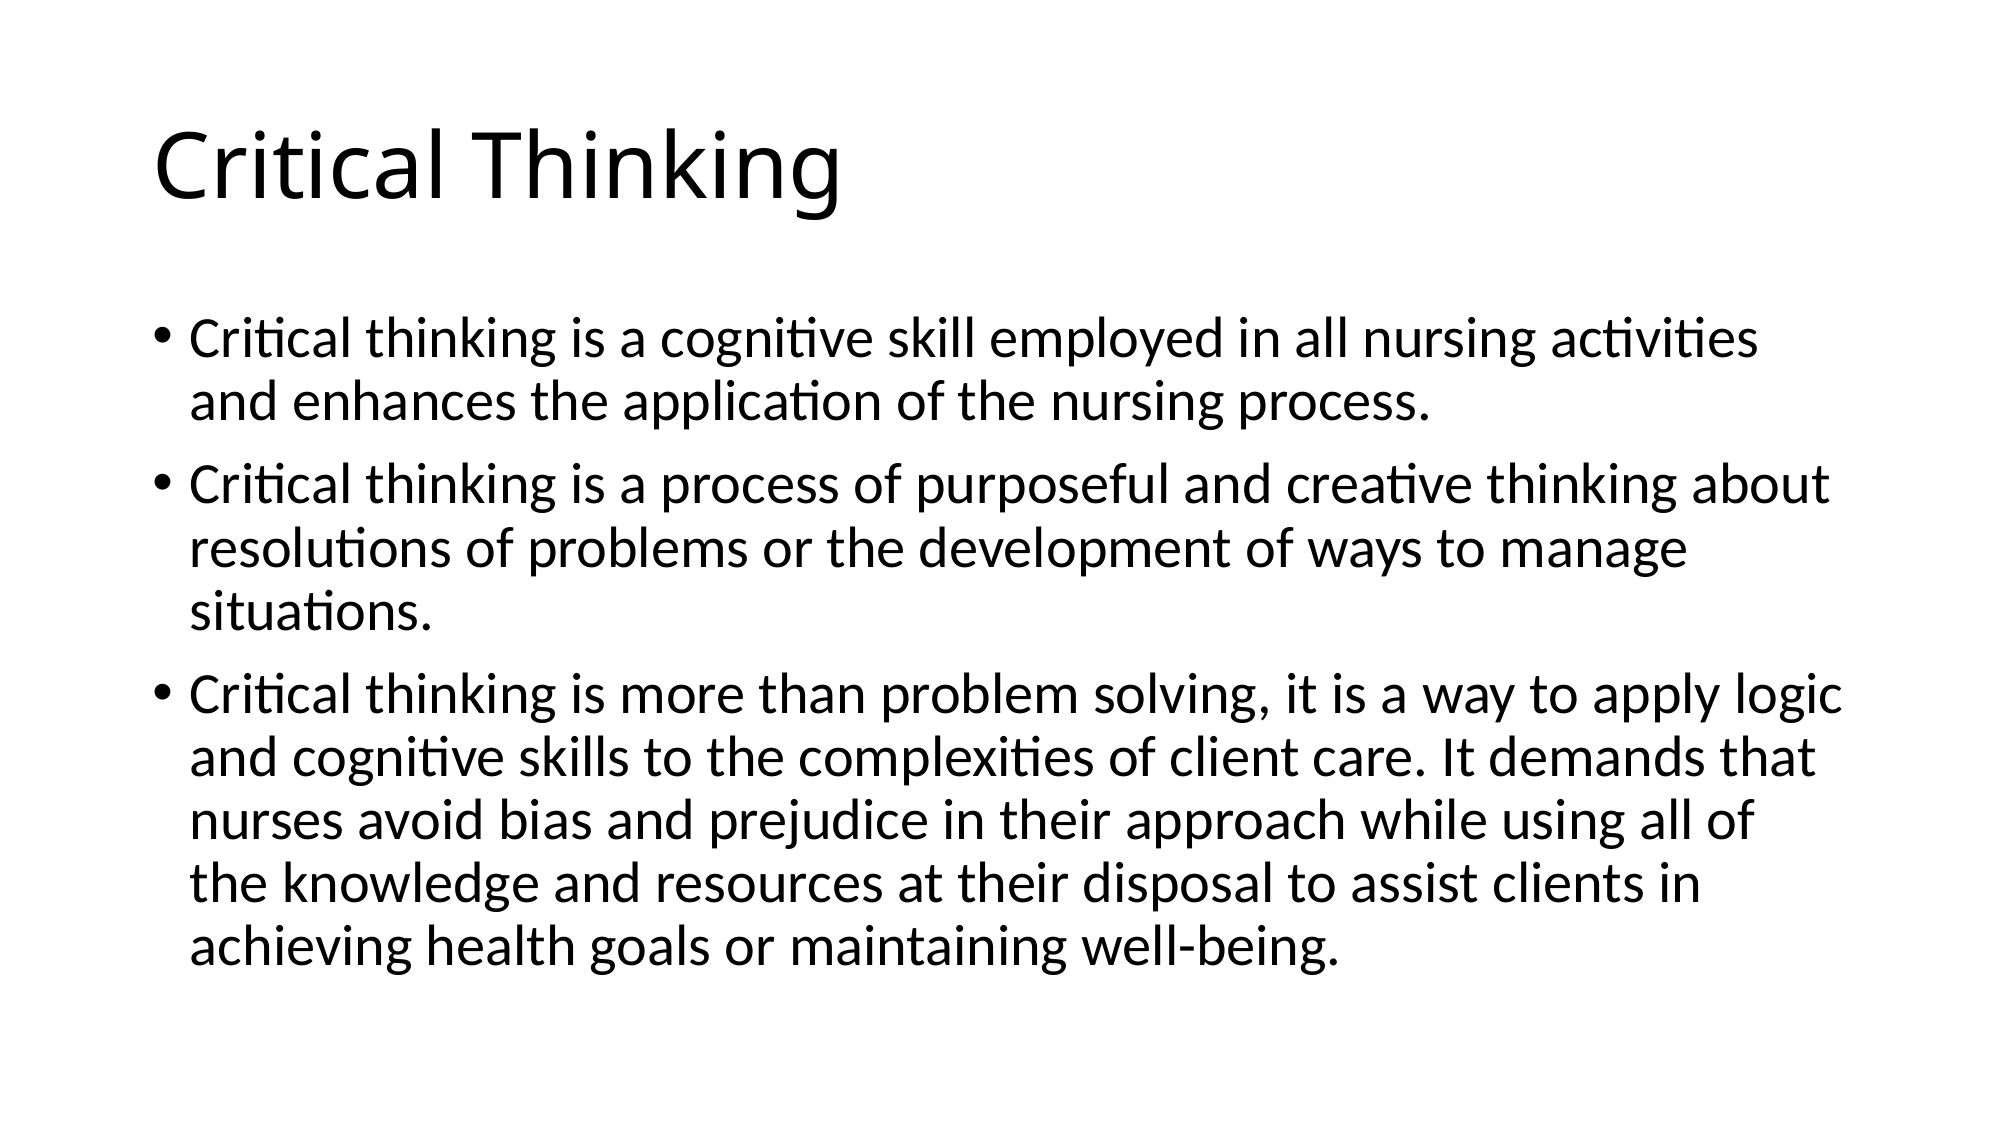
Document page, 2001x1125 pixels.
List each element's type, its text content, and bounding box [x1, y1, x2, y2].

title Critical Thinking [137, 59, 1863, 278]
list Critical thinking is a cognitive skill employed in all nursing activities and enhances the application of the nursing process. Critical thinking is a process of purposeful and creative thinking about resolutions of problems or the development of ways to manage situations. Critical thinking is more than problem solving, it is a way to apply logic and cognitive skills to the complexities of client care. It demands that nurses avoid bias and prejudice in their approach while using all of the knowledge and resources at their disposal to assist clients in achieving health goals or maintaining well-being. [137, 299, 1863, 1014]
